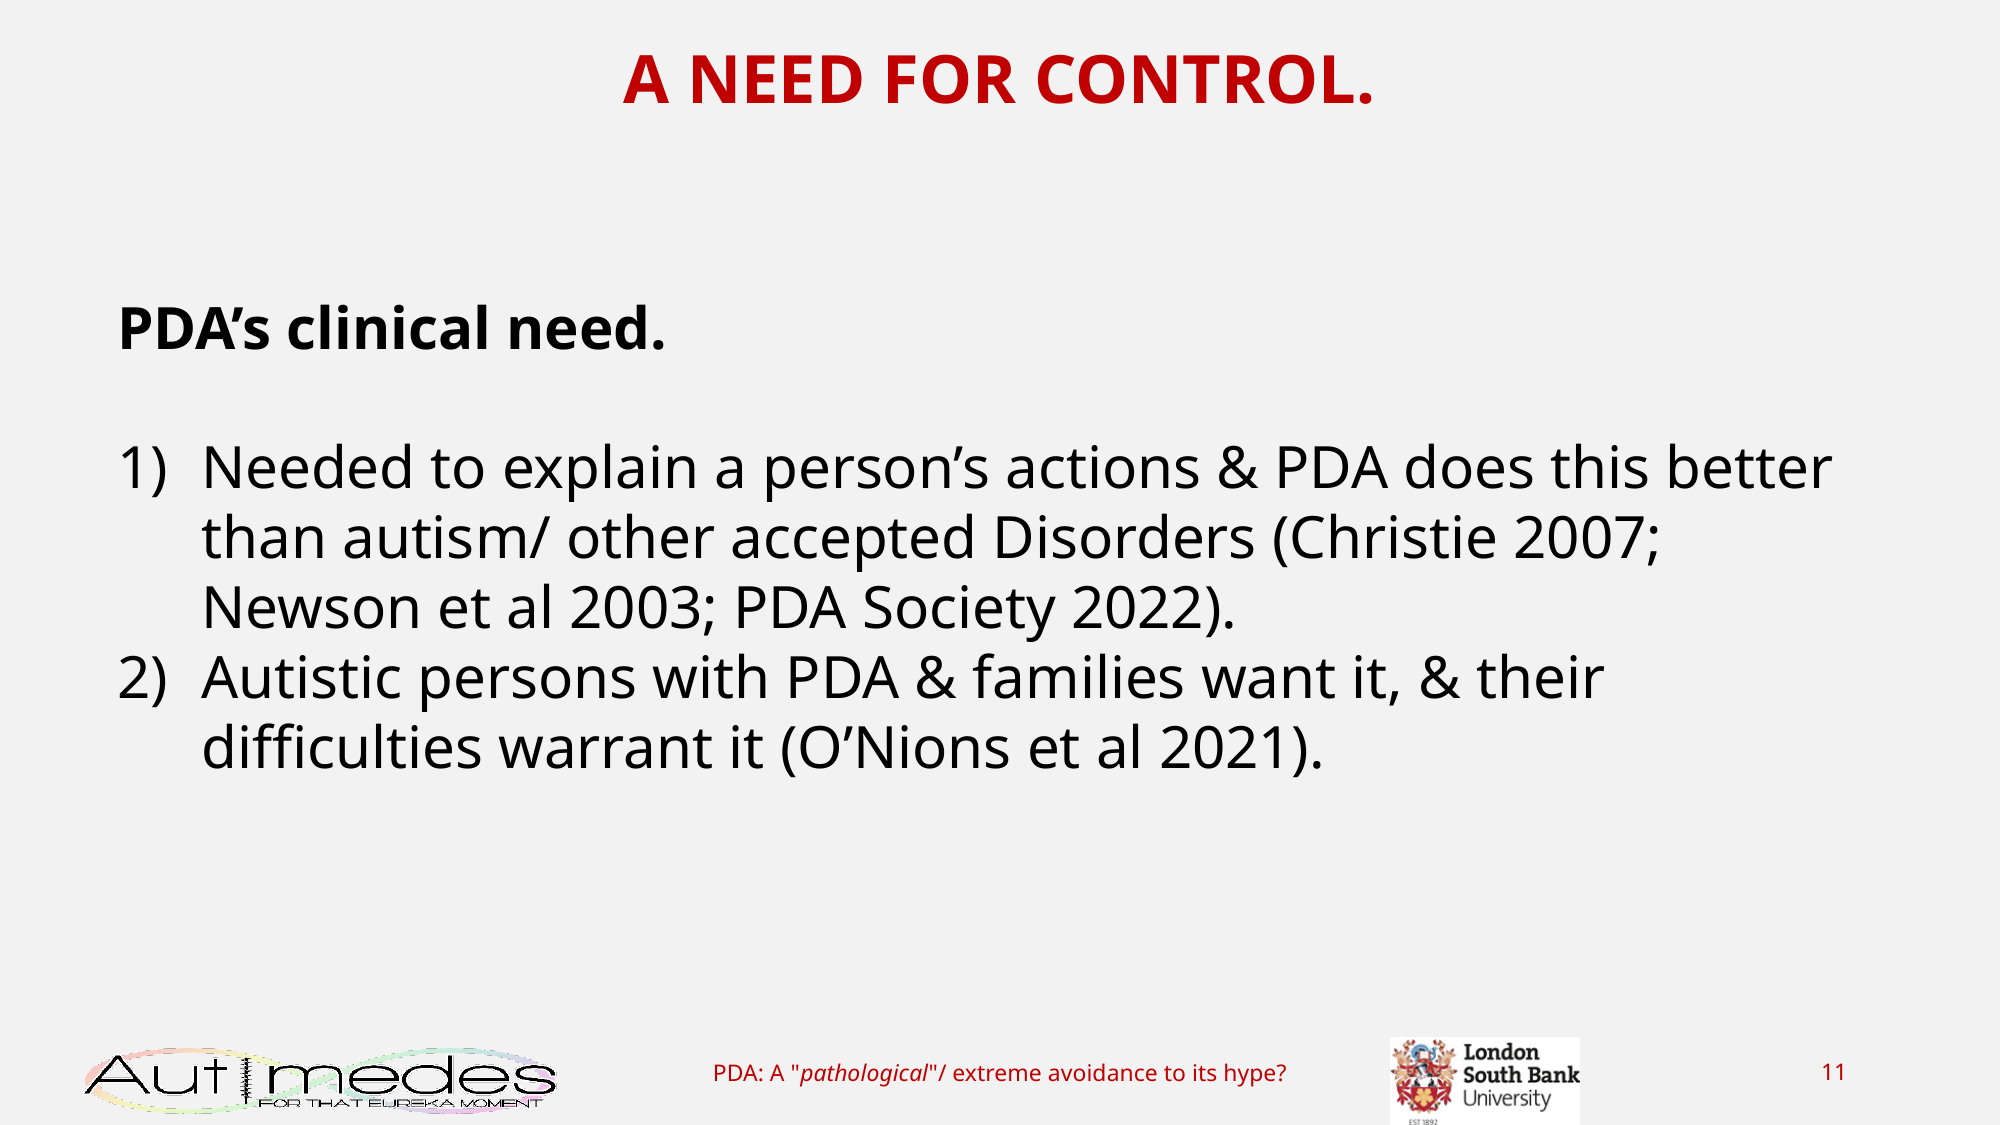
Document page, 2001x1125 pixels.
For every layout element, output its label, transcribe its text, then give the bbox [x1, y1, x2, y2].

text_box PDA’s clinical need. Needed to explain a person’s actions & PDA does this better than autism/ other accepted Disorders (Christie 2007; Newson et al 2003; PDA Society 2022). Autistic persons with PDA & families want it, & their difficulties warrant it (O’Nions et al 2021). [102, 283, 1898, 788]
slide_number 11 [1412, 1042, 1863, 1103]
picture [1390, 1037, 1580, 1125]
text_box A NEED FOR CONTROL. [102, 29, 1898, 125]
picture [71, 1042, 567, 1120]
footer PDA: A "pathological"/ extreme avoidance to its hype? [662, 1042, 1338, 1103]
